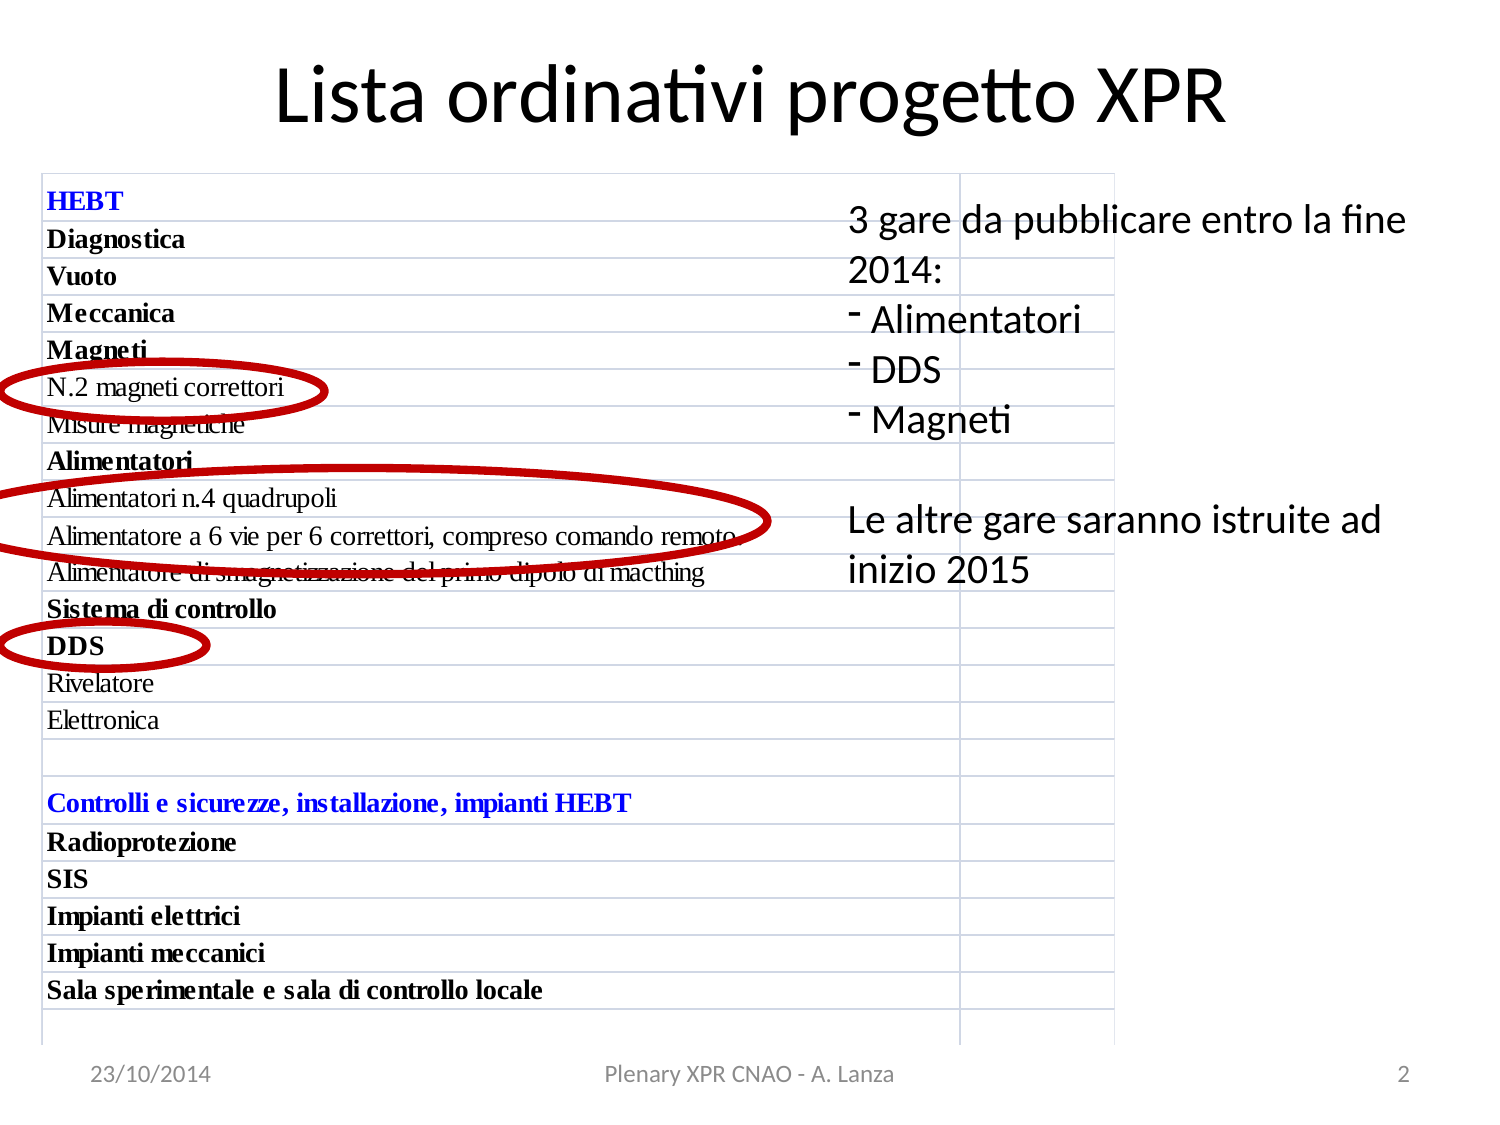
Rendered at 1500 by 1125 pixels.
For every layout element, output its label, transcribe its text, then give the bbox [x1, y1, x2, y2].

footer Plenary XPR CNAO - A. Lanza [512, 1053, 988, 1103]
title Lista ordinativi progetto XPR [76, 30, 1427, 147]
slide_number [75, 1053, 425, 1103]
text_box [0, 172, 1448, 1047]
slide_number 2 [1074, 1053, 1425, 1103]
